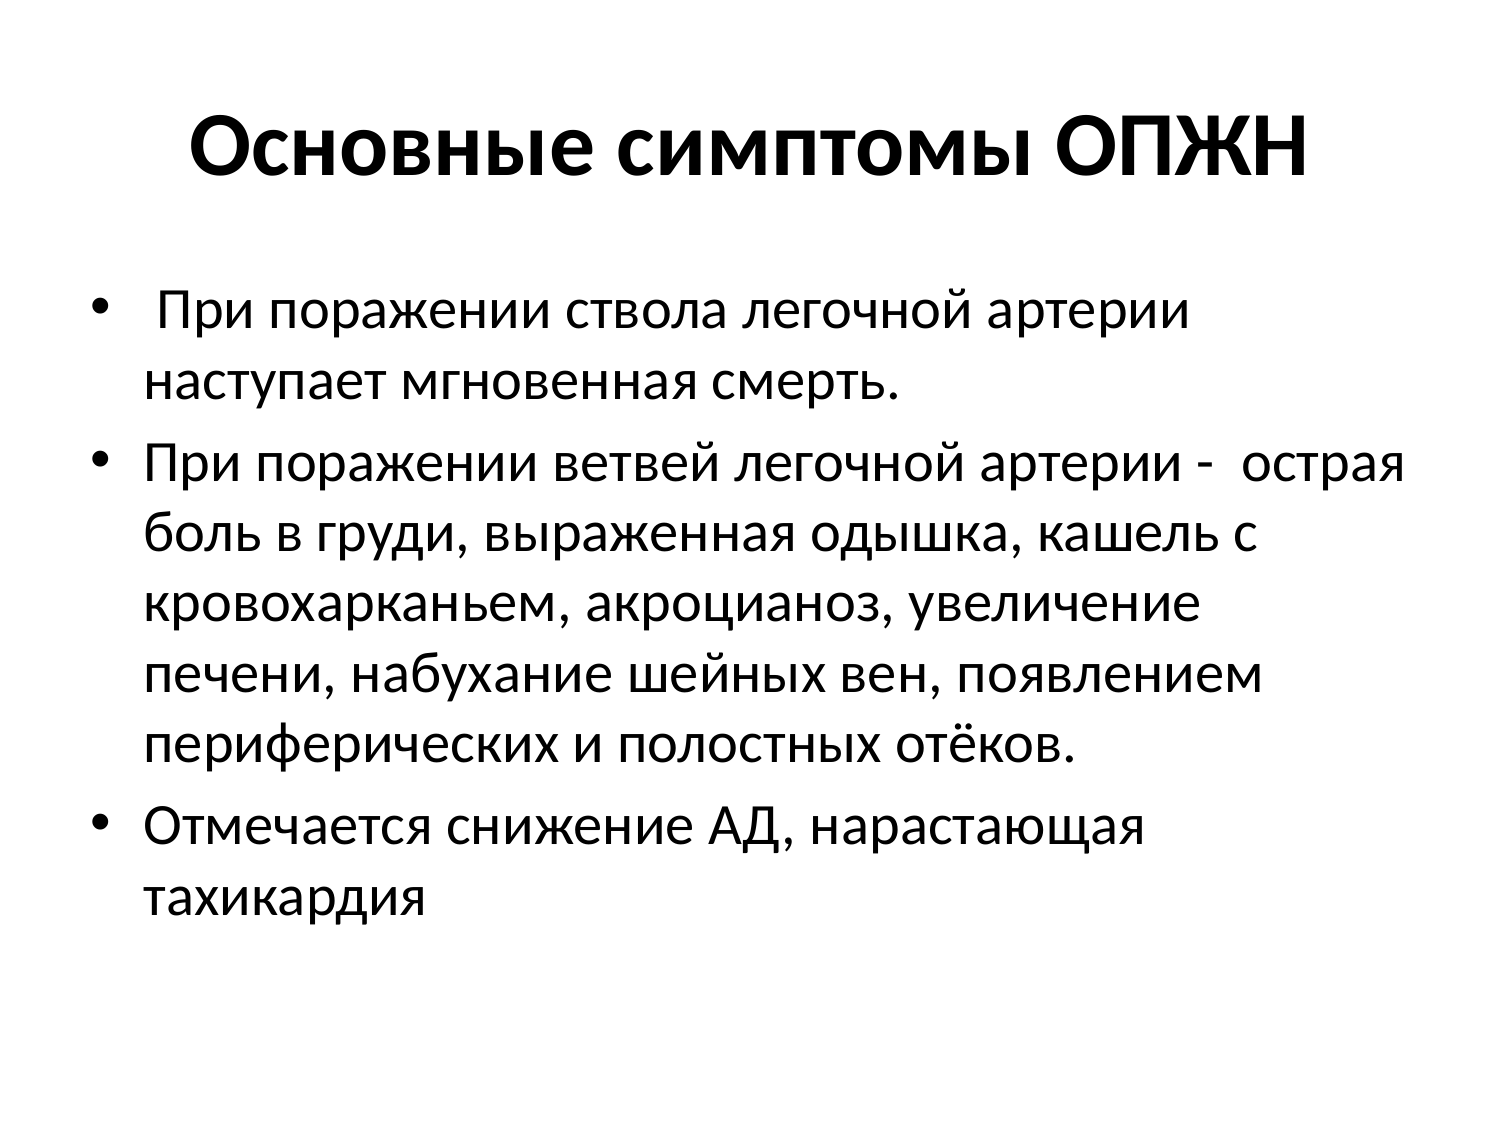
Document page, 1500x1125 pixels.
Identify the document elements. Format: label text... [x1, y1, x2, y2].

list При поражении ствола легочной артерии наступает мгновенная смерть. При поражении ветвей легочной артерии - острая боль в груди, выраженная одышка, кашель с кровохарканьем, акроцианоз, увеличение печени, набухание шейных вен, появлением периферических и полостных отёков. Отмечается снижение АД, нарастающая тахикардия [75, 262, 1425, 1005]
title Основные симптомы ОПЖН [75, 45, 1425, 233]
